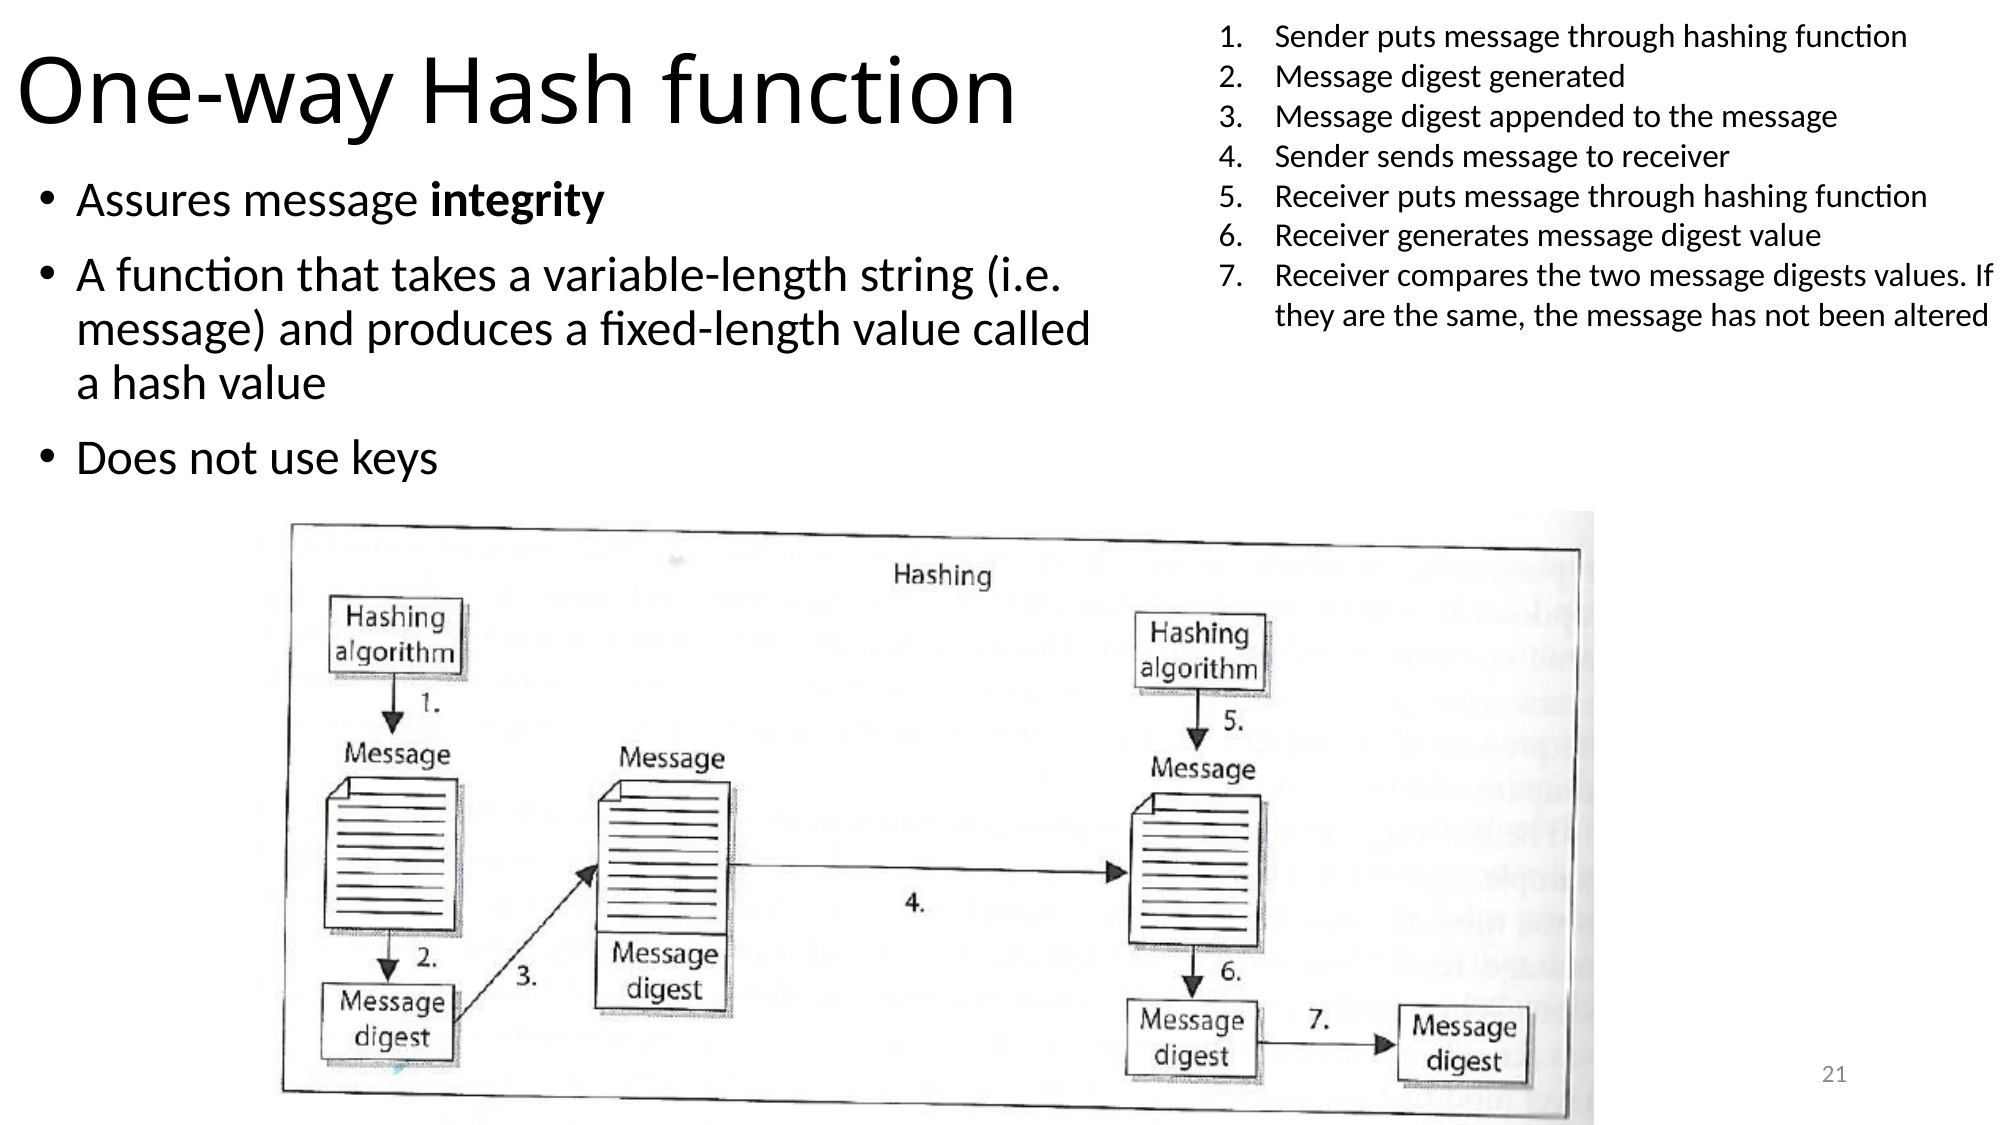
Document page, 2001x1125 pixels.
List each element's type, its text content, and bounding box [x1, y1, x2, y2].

title One-way Hash function [0, 0, 1350, 188]
picture [256, 510, 1594, 1125]
slide_number 21 [1594, 1042, 1863, 1103]
list Assures message integrity A function that takes a variable-length string (i.e. message) and produces a fixed-length value called a hash value Does not use keys [23, 166, 1129, 499]
text_box Sender puts message through hashing function Message digest generated Message digest appended to the message Sender sends message to receiver Receiver puts message through hashing function Receiver generates message digest value Receiver compares the two message digests values. If they are the same, the message has not been altered [1203, 6, 2000, 341]
